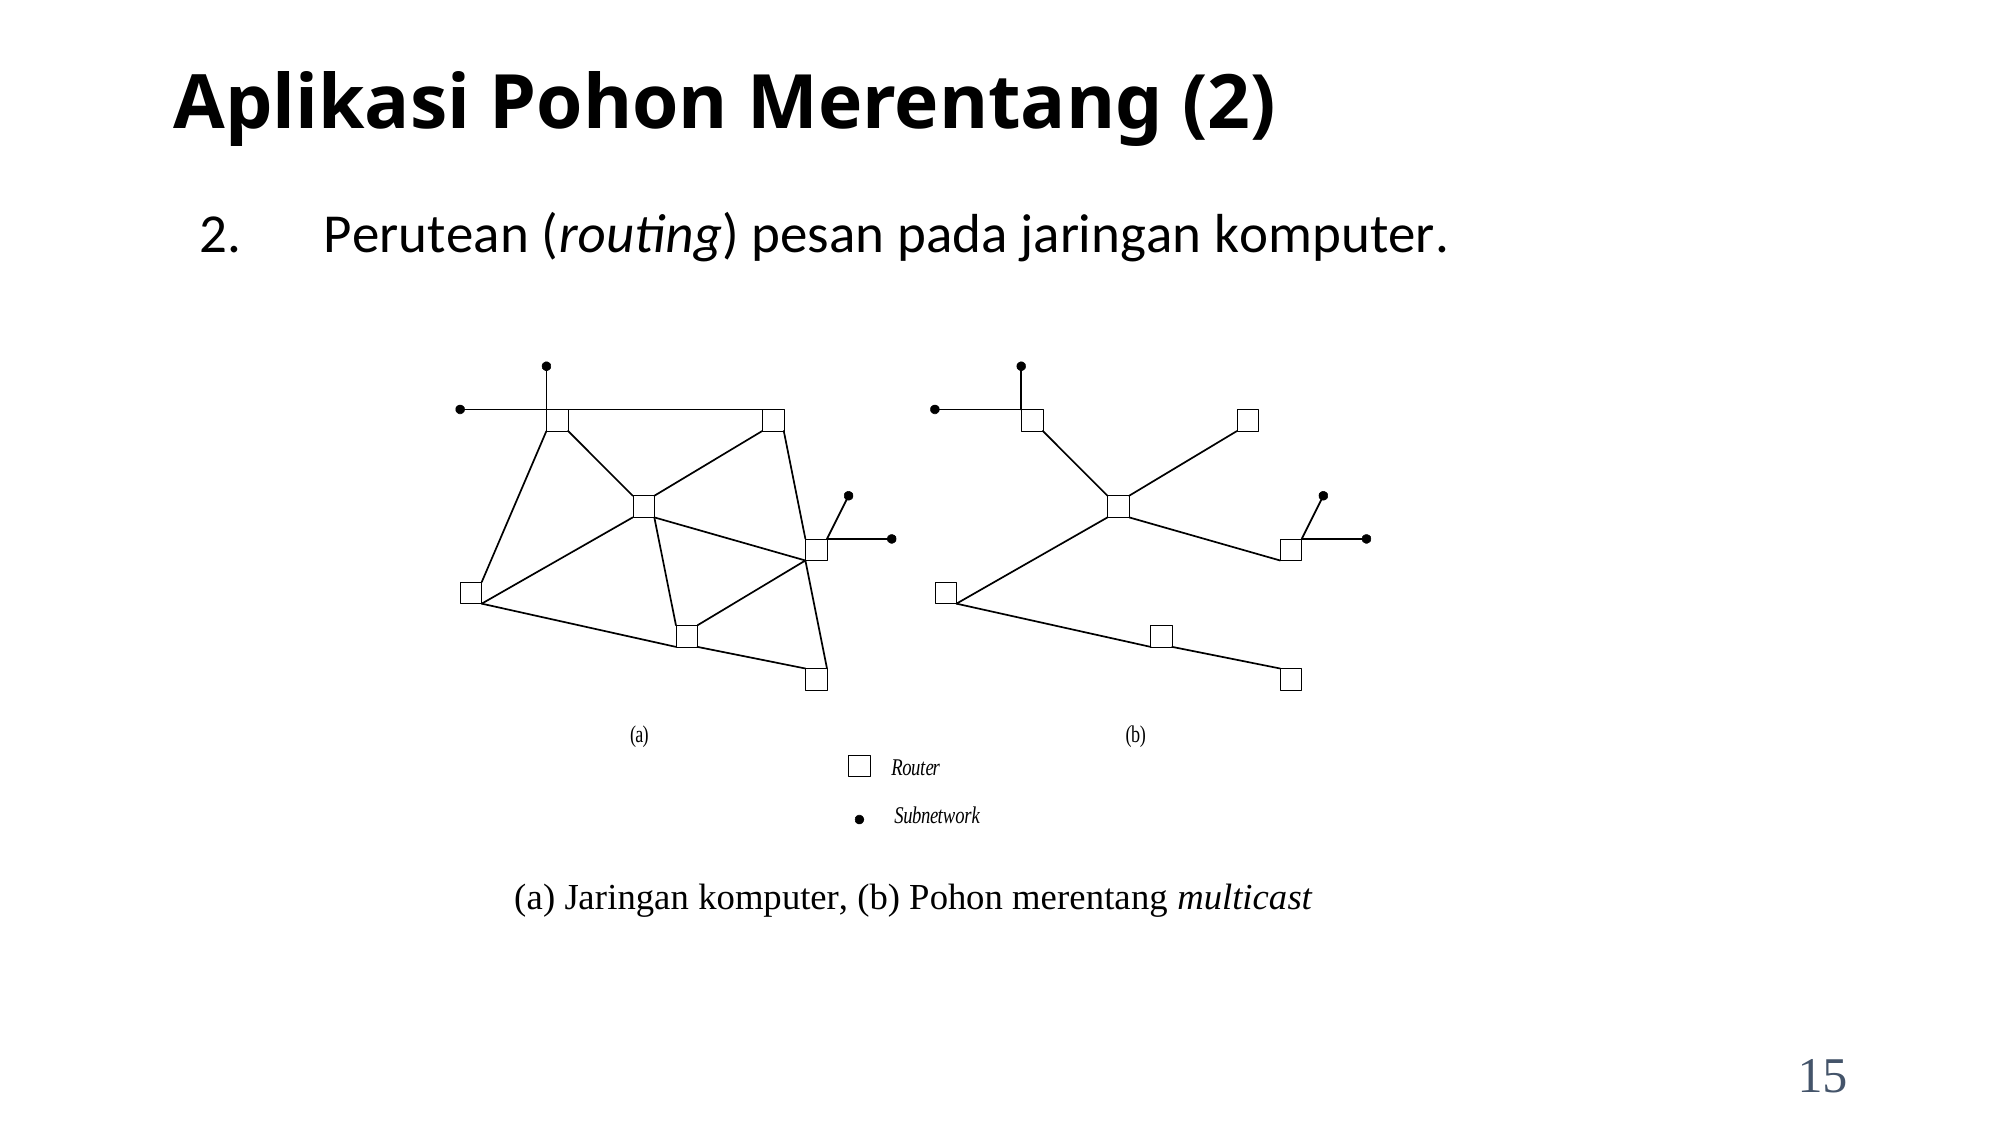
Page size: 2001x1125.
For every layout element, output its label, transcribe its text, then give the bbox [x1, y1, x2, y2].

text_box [158, 200, 1668, 1004]
slide_number 15 [1412, 1042, 1863, 1103]
title Aplikasi Pohon Merentang (2) [158, 54, 1434, 155]
